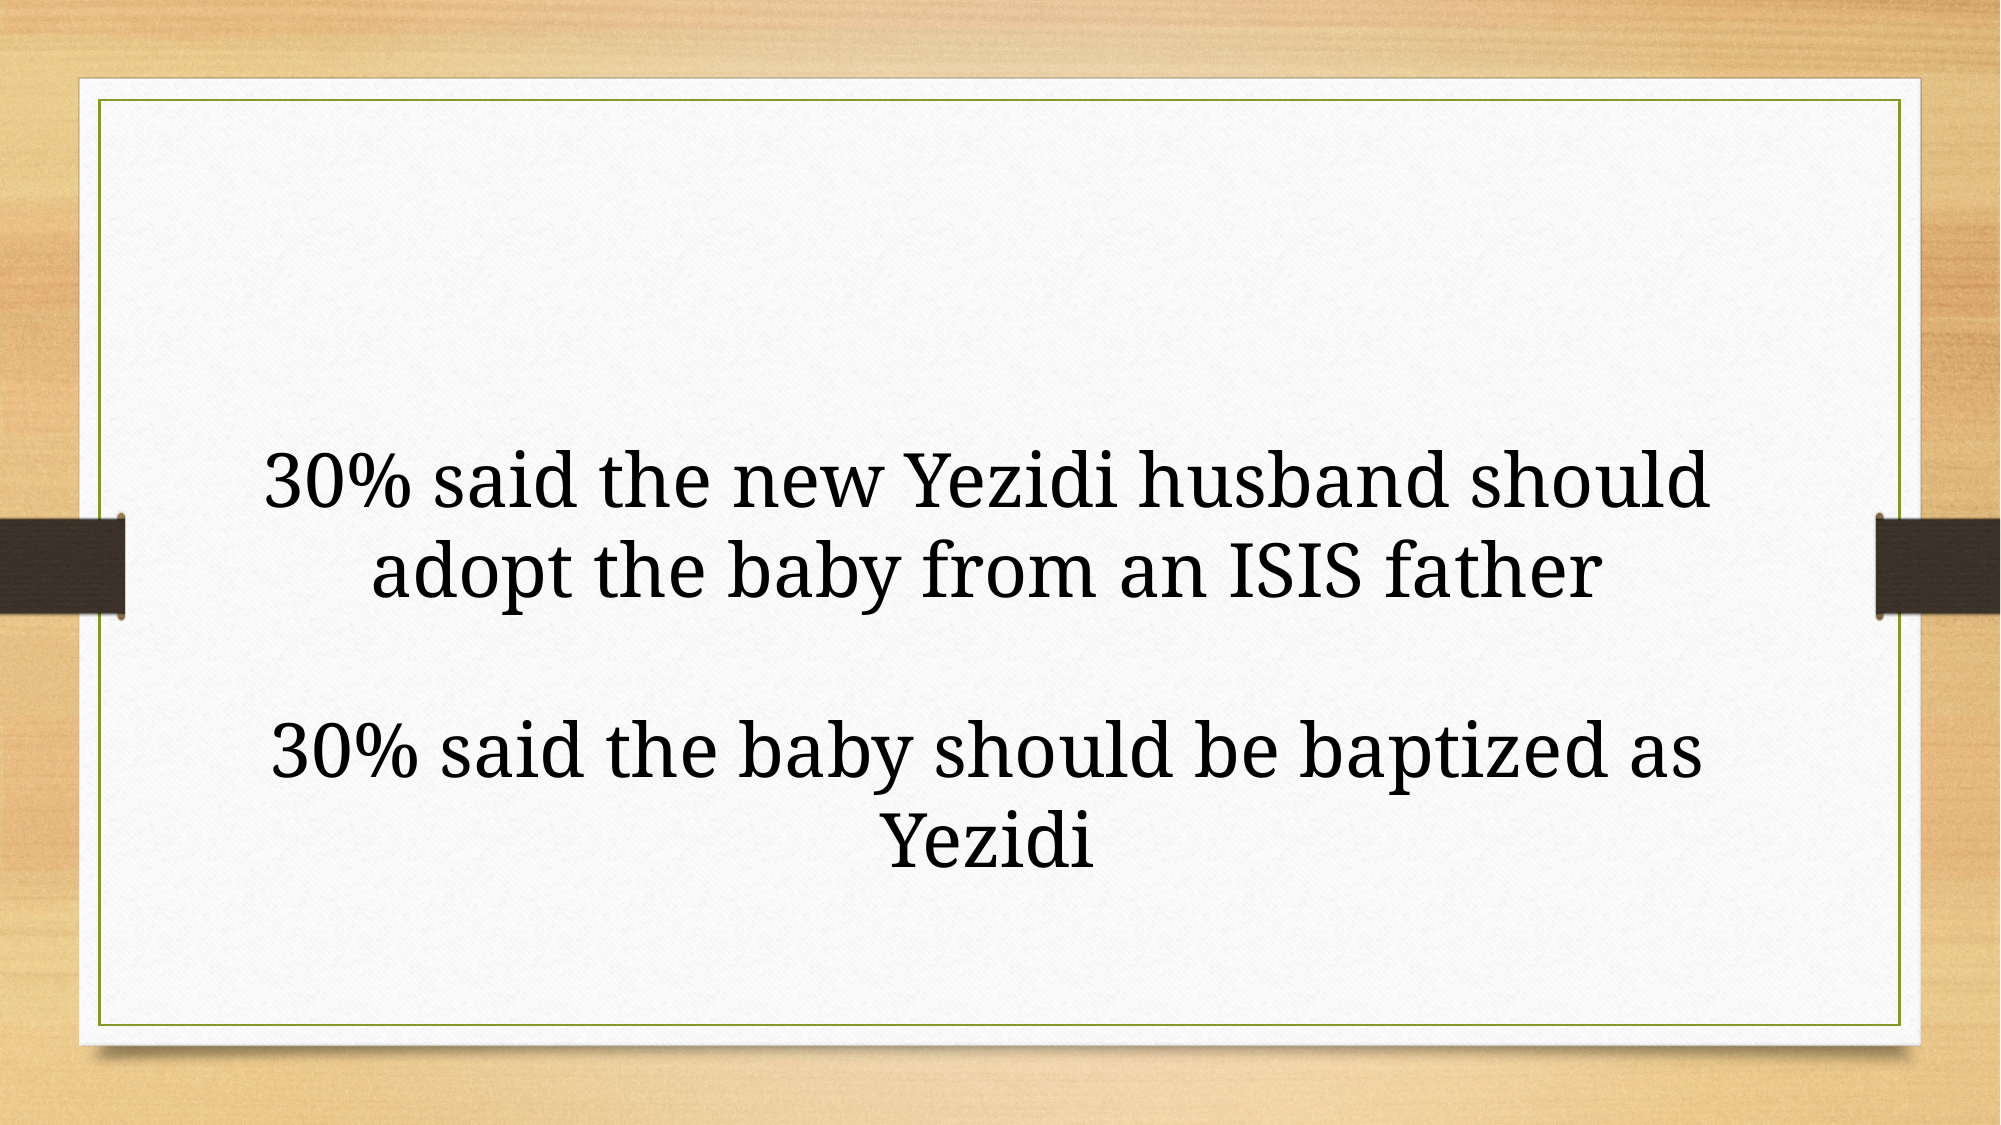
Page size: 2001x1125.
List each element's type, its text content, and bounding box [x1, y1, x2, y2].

text_box 30% said the new Yezidi husband should adopt the baby from an ISIS father 30% said the baby should be baptized as Yezidi [238, 424, 1737, 980]
picture [0, 0, 2001, 1125]
